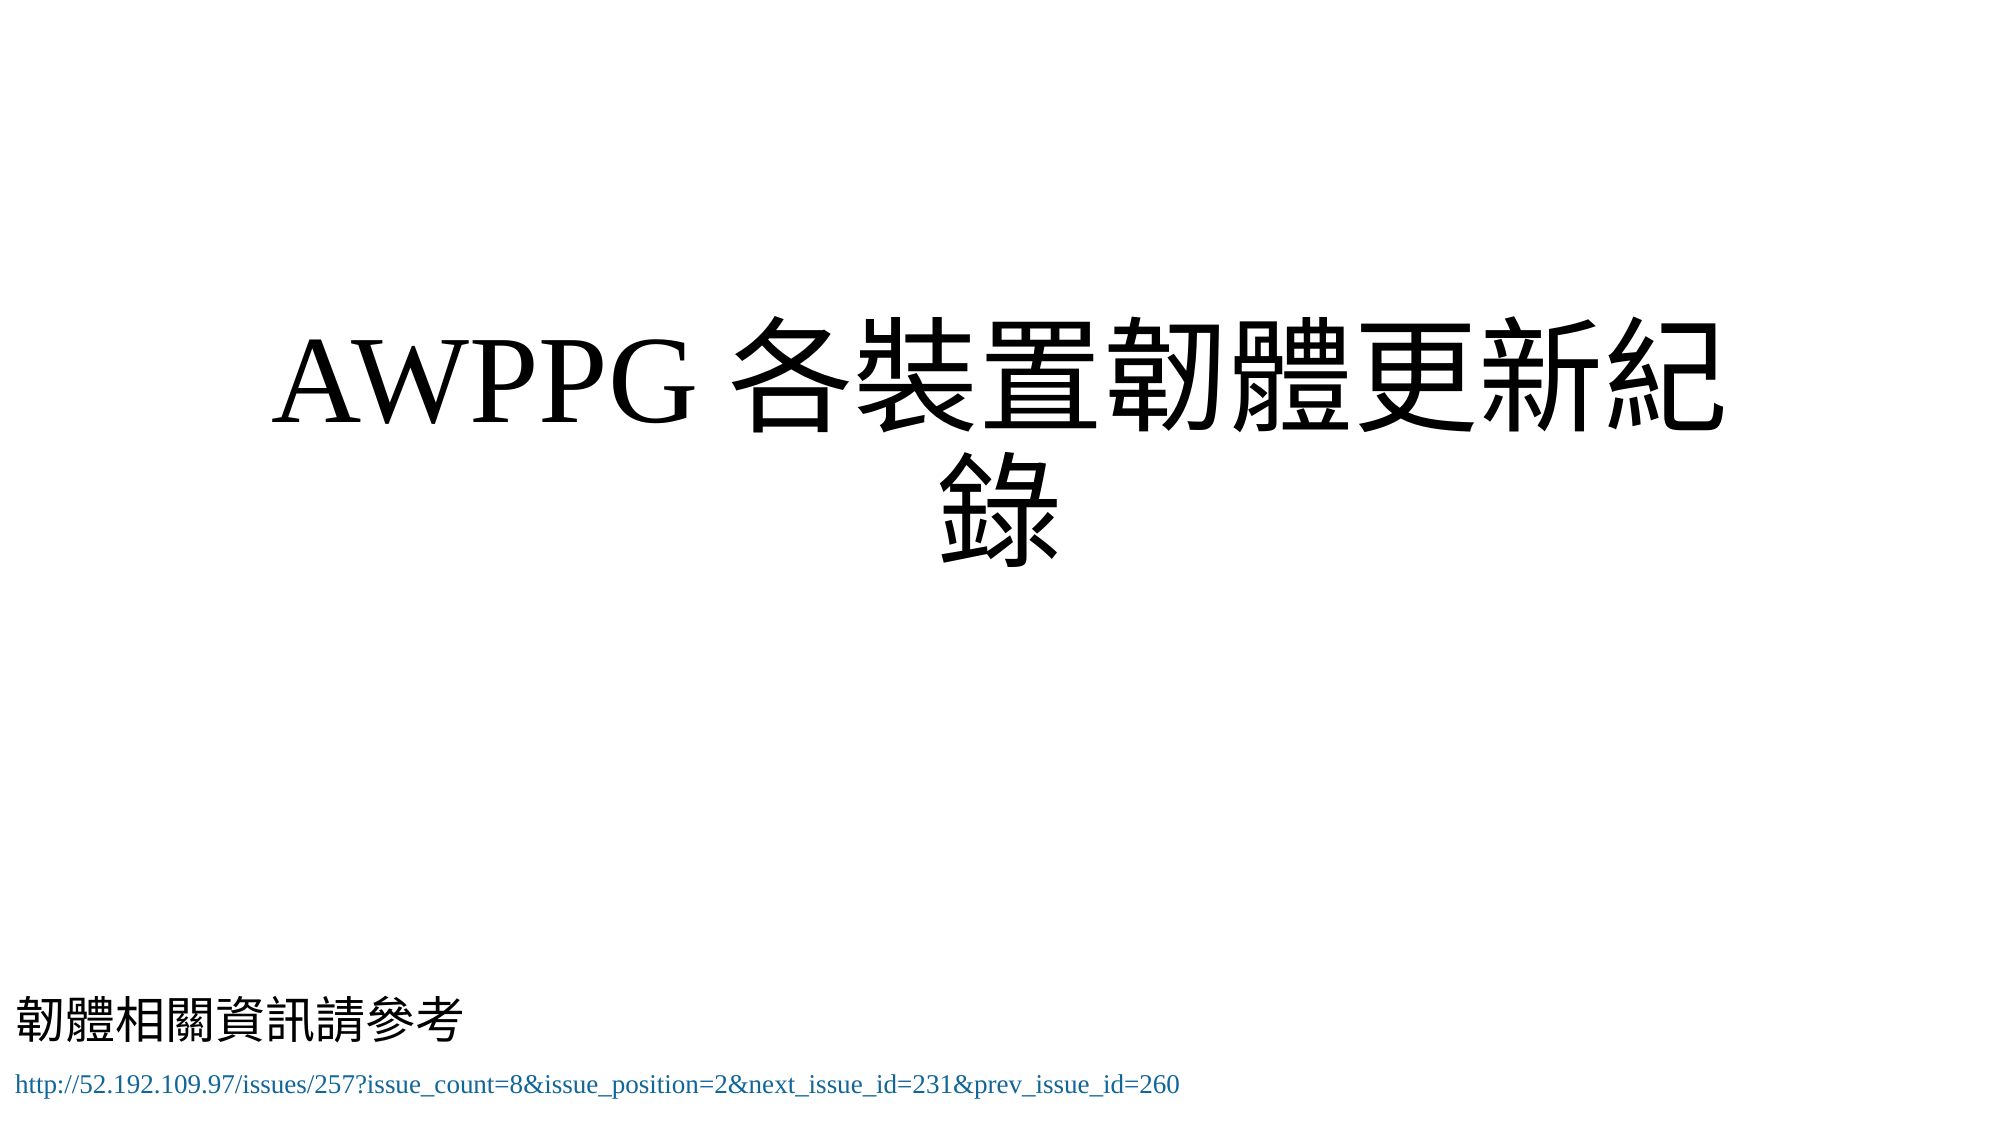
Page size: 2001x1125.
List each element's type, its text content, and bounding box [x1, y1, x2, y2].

title AWPPG各裝置韌體更新紀錄 [207, 235, 1793, 593]
subtitle 韌體相關資訊請參考 http://52.192.109.97/issues/257?issue_count=8&issue_position=2&next_issue_id=231&prev_issue_id=260 [0, 987, 1224, 1125]
